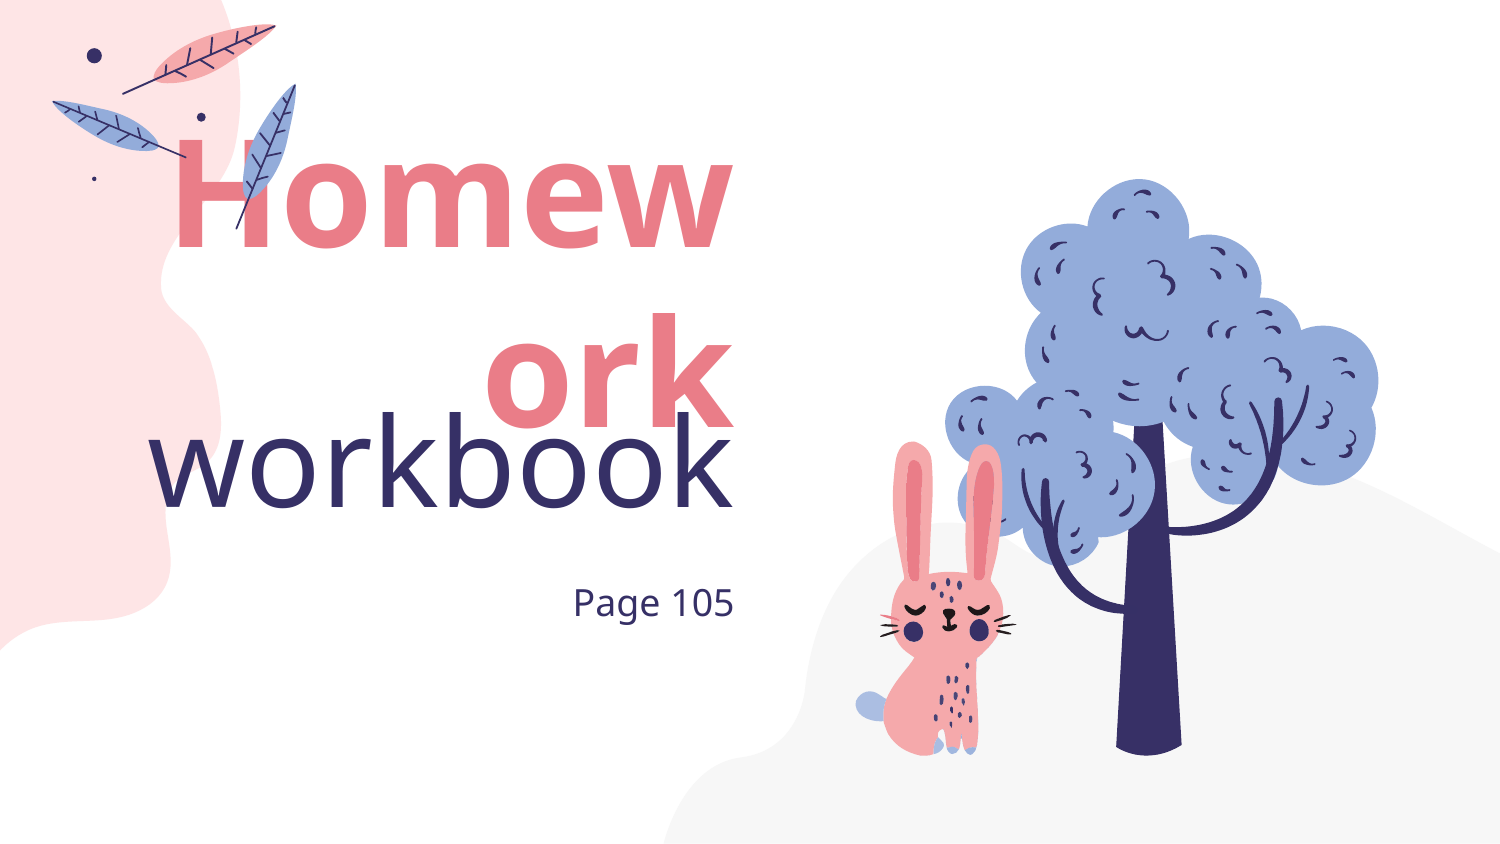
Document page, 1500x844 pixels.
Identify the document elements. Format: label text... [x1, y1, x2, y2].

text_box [49, 24, 315, 236]
title workbook [117, 388, 750, 527]
subtitle Page 105 [117, 568, 750, 636]
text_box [936, 178, 1384, 756]
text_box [854, 441, 1017, 756]
title Homework [117, 208, 750, 347]
